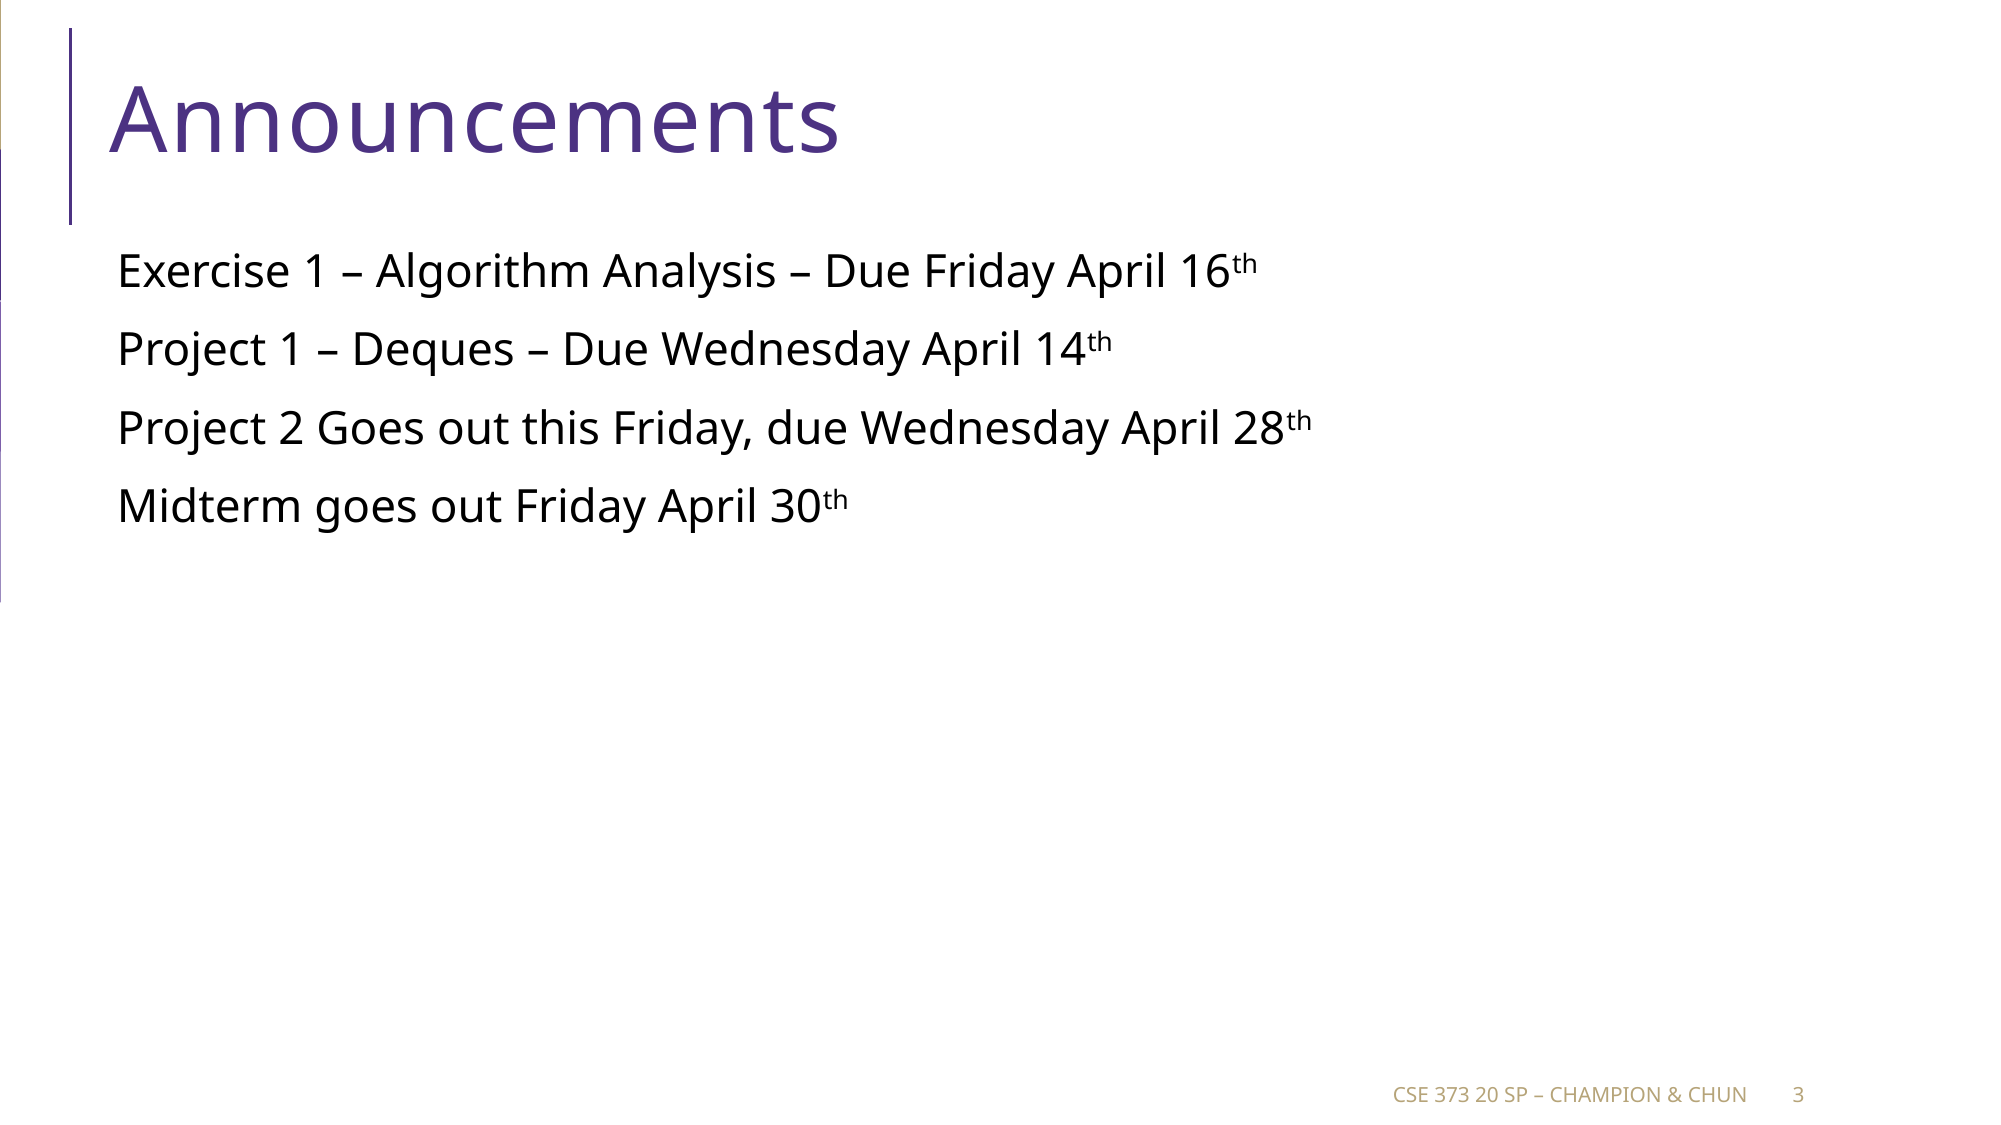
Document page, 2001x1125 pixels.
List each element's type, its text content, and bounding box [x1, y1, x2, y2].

title Announcements [94, 43, 1930, 210]
footer CSE 373 20 SP – champion & Chun [794, 1073, 1763, 1119]
slide_number 3 [1777, 1073, 1938, 1119]
list Exercise 1 – Algorithm Analysis – Due Friday April 16th Project 1 – Deques – Due Wednesday April 14th Project 2 Goes out this Friday, due Wednesday April 28th Midterm goes out Friday April 30th [94, 240, 1930, 1035]
